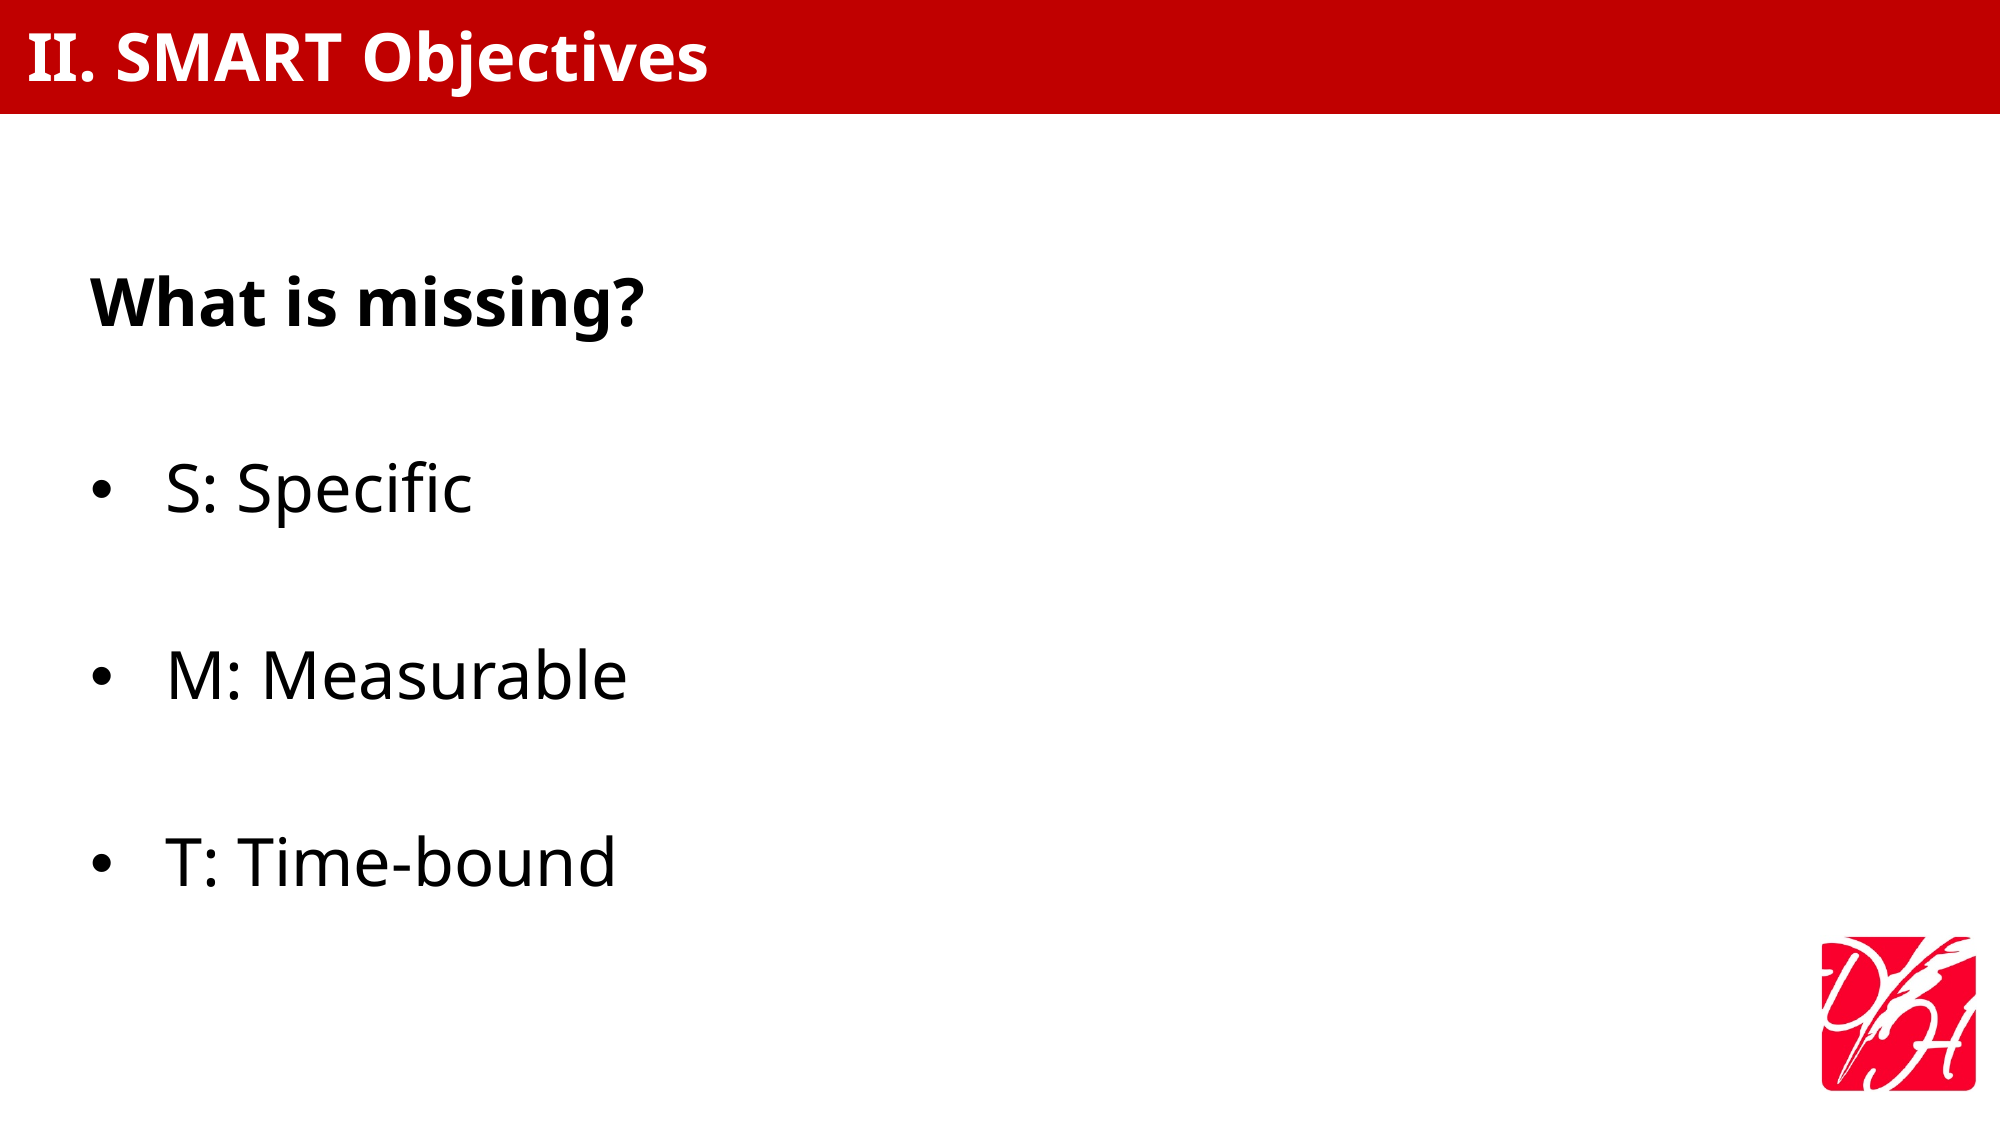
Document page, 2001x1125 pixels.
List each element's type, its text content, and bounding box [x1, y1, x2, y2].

text_box What is missing? S: Specific M: Measurable T: Time-bound [75, 257, 1835, 1003]
text_box [0, 0, 2000, 115]
text_box II. SMART Objectives [12, 26, 1961, 94]
picture [1820, 935, 1977, 1092]
